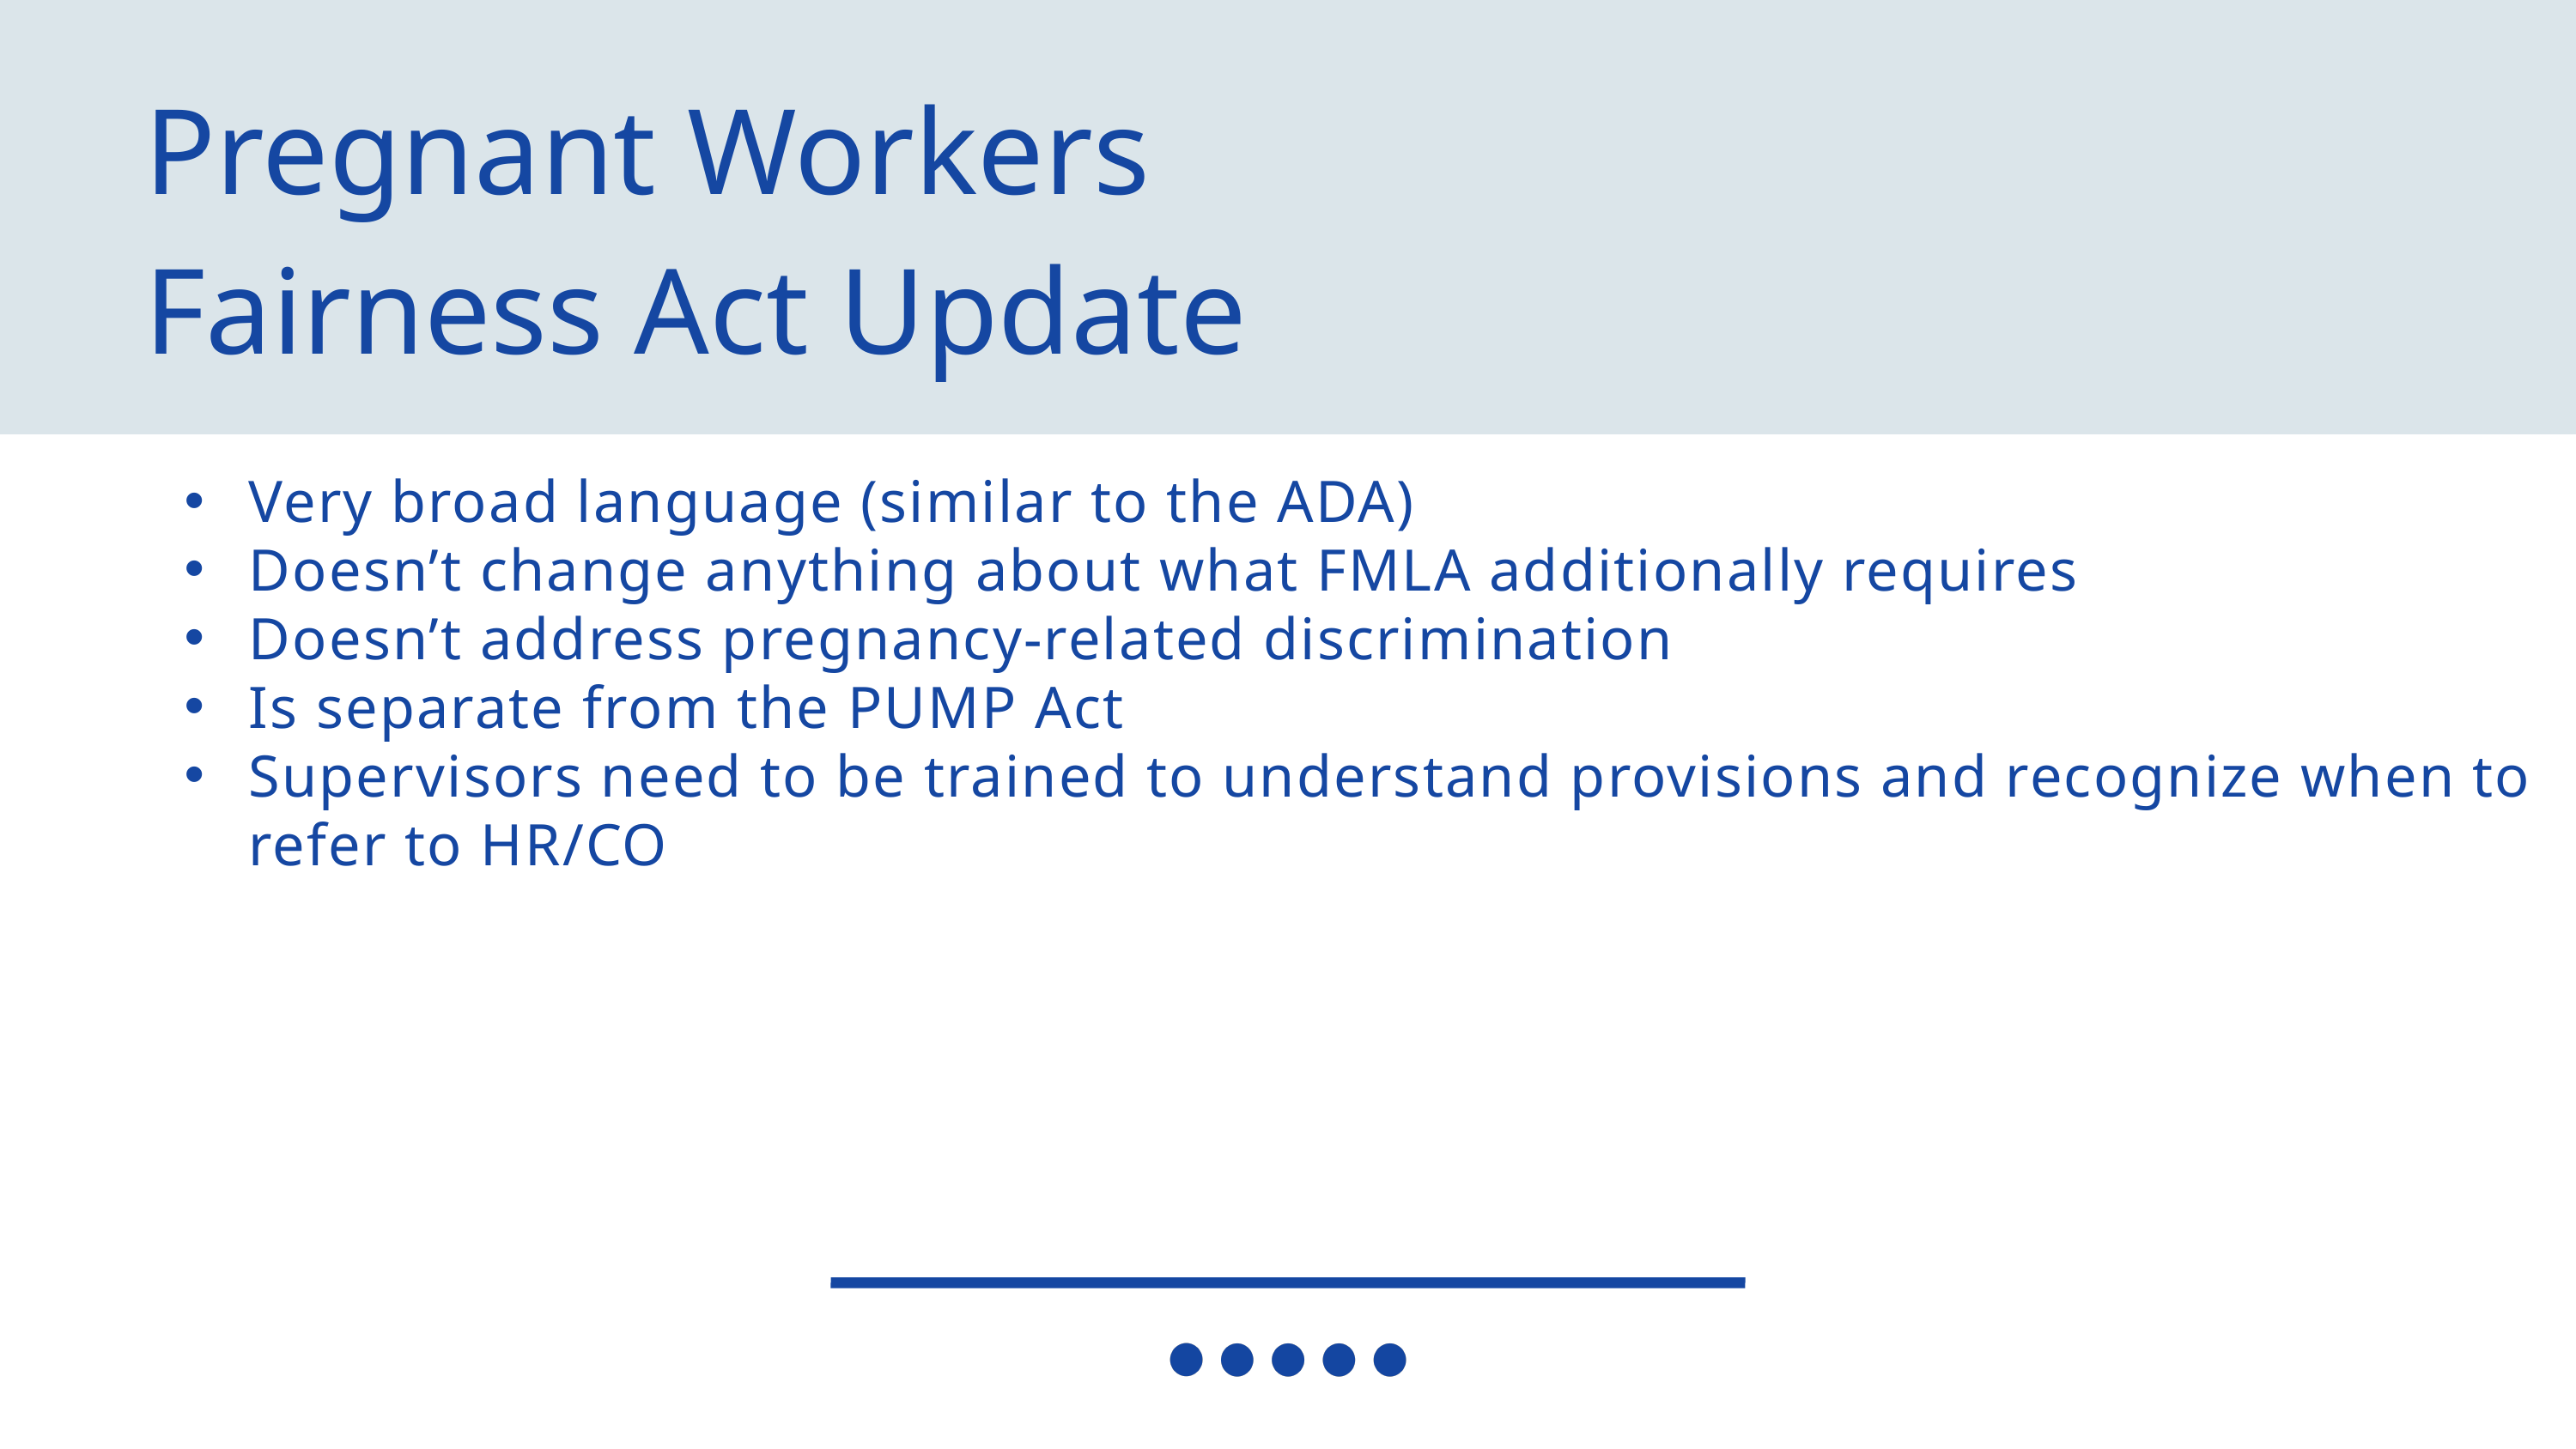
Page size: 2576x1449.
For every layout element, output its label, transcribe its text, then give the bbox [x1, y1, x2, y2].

text_box Very broad language (similar to the ADA) Doesn’t change anything about what FMLA additionally requires Doesn’t address pregnancy-related discrimination Is separate from the PUMP Act Supervisors need to be trained to understand provisions and recognize when to refer to HR/CO [144, 458, 2555, 883]
text_box [1170, 1342, 1406, 1378]
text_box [0, 0, 2576, 435]
